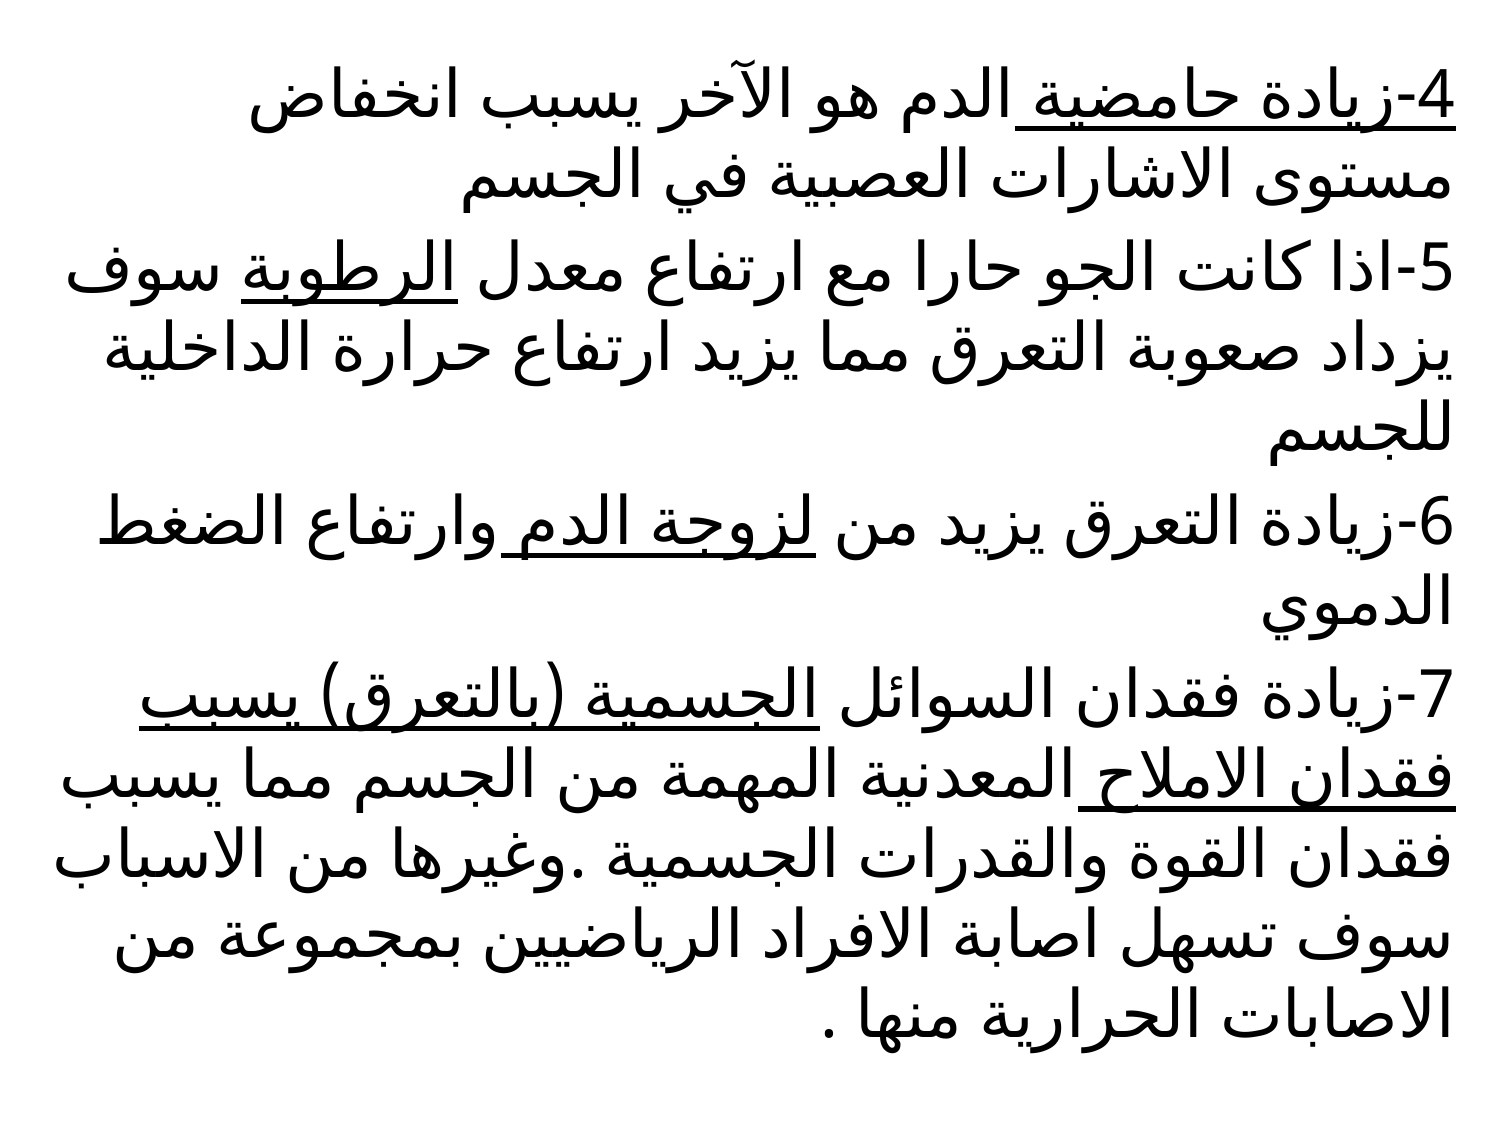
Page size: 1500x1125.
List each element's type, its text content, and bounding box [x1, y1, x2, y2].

list 4-زيادة حامضية الدم هو الآخر يسبب انخفاض مستوى الاشارات العصبية في الجسم 5-اذا كانت الجو حارا مع ارتفاع معدل الرطوبة سوف يزداد صعوبة التعرق مما يزيد ارتفاع حرارة الداخلية للجسم 6-زيادة التعرق يزيد من لزوجة الدم وارتفاع الضغط الدموي 7-زيادة فقدان السوائل الجسمية (بالتعرق) يسبب فقدان الاملاح المعدنية المهمة من الجسم مما يسبب فقدان القوة والقدرات الجسمية .وغيرها من الاسباب سوف تسهل اصابة الافراد الرياضيين بمجموعة من الاصابات الحرارية منها . [29, 42, 1471, 1094]
